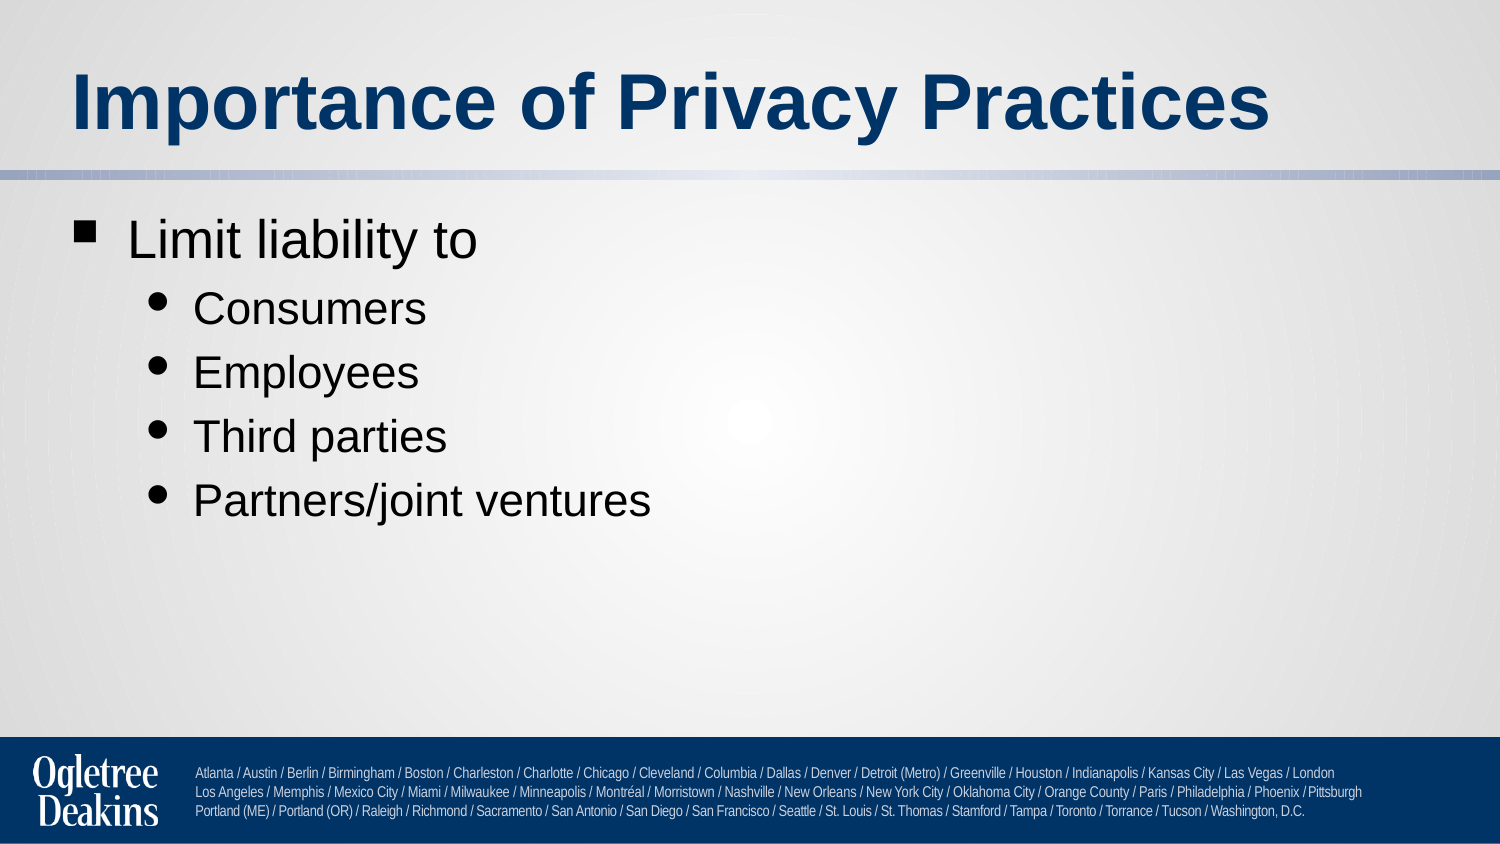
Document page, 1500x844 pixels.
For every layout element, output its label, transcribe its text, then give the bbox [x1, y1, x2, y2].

list Limit liability to Consumers Employees Third parties Partners/joint ventures [55, 196, 1465, 697]
picture [33, 754, 158, 826]
title Importance of Privacy Practices [55, 42, 1466, 154]
